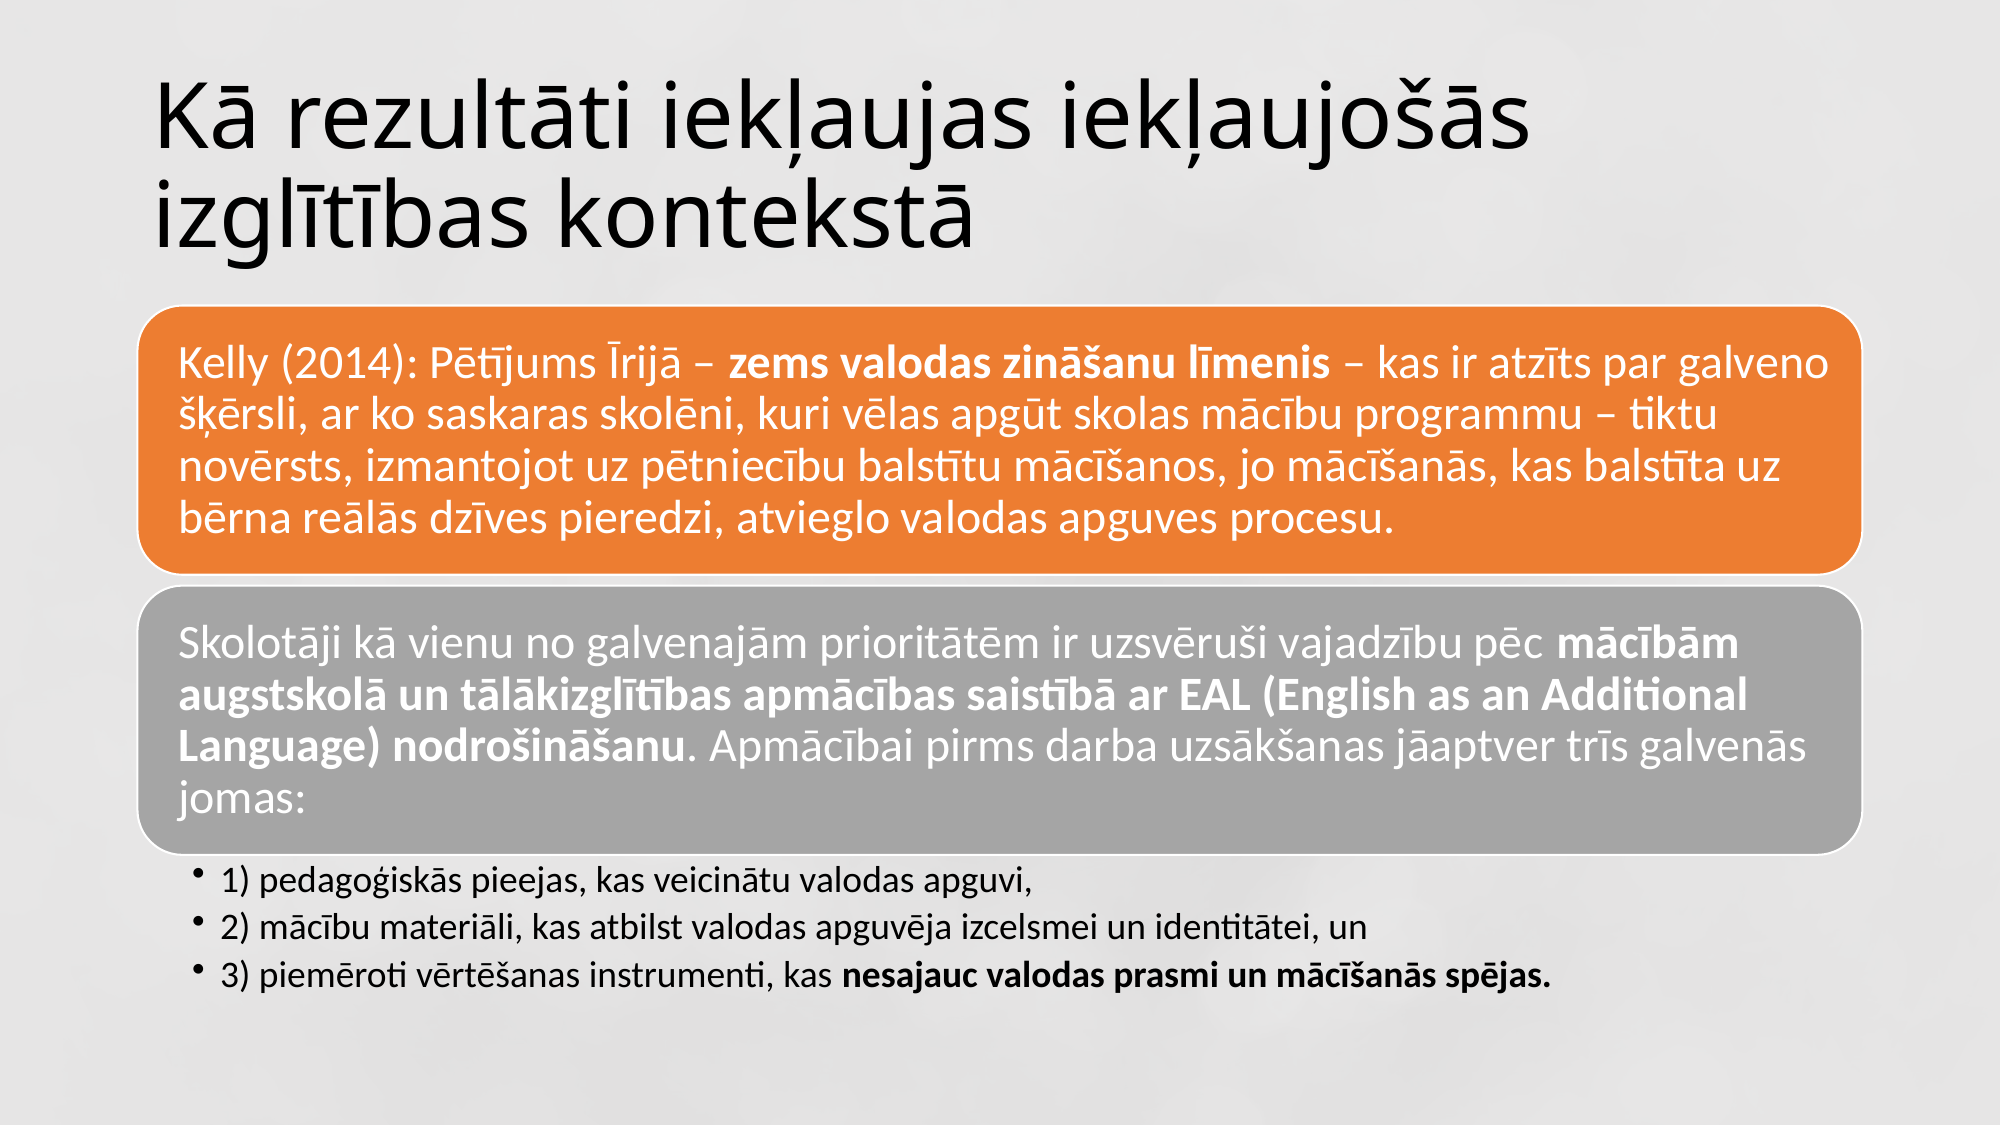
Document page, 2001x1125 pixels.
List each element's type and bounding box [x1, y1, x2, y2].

list [137, 299, 1863, 1014]
picture [0, 0, 2000, 1125]
